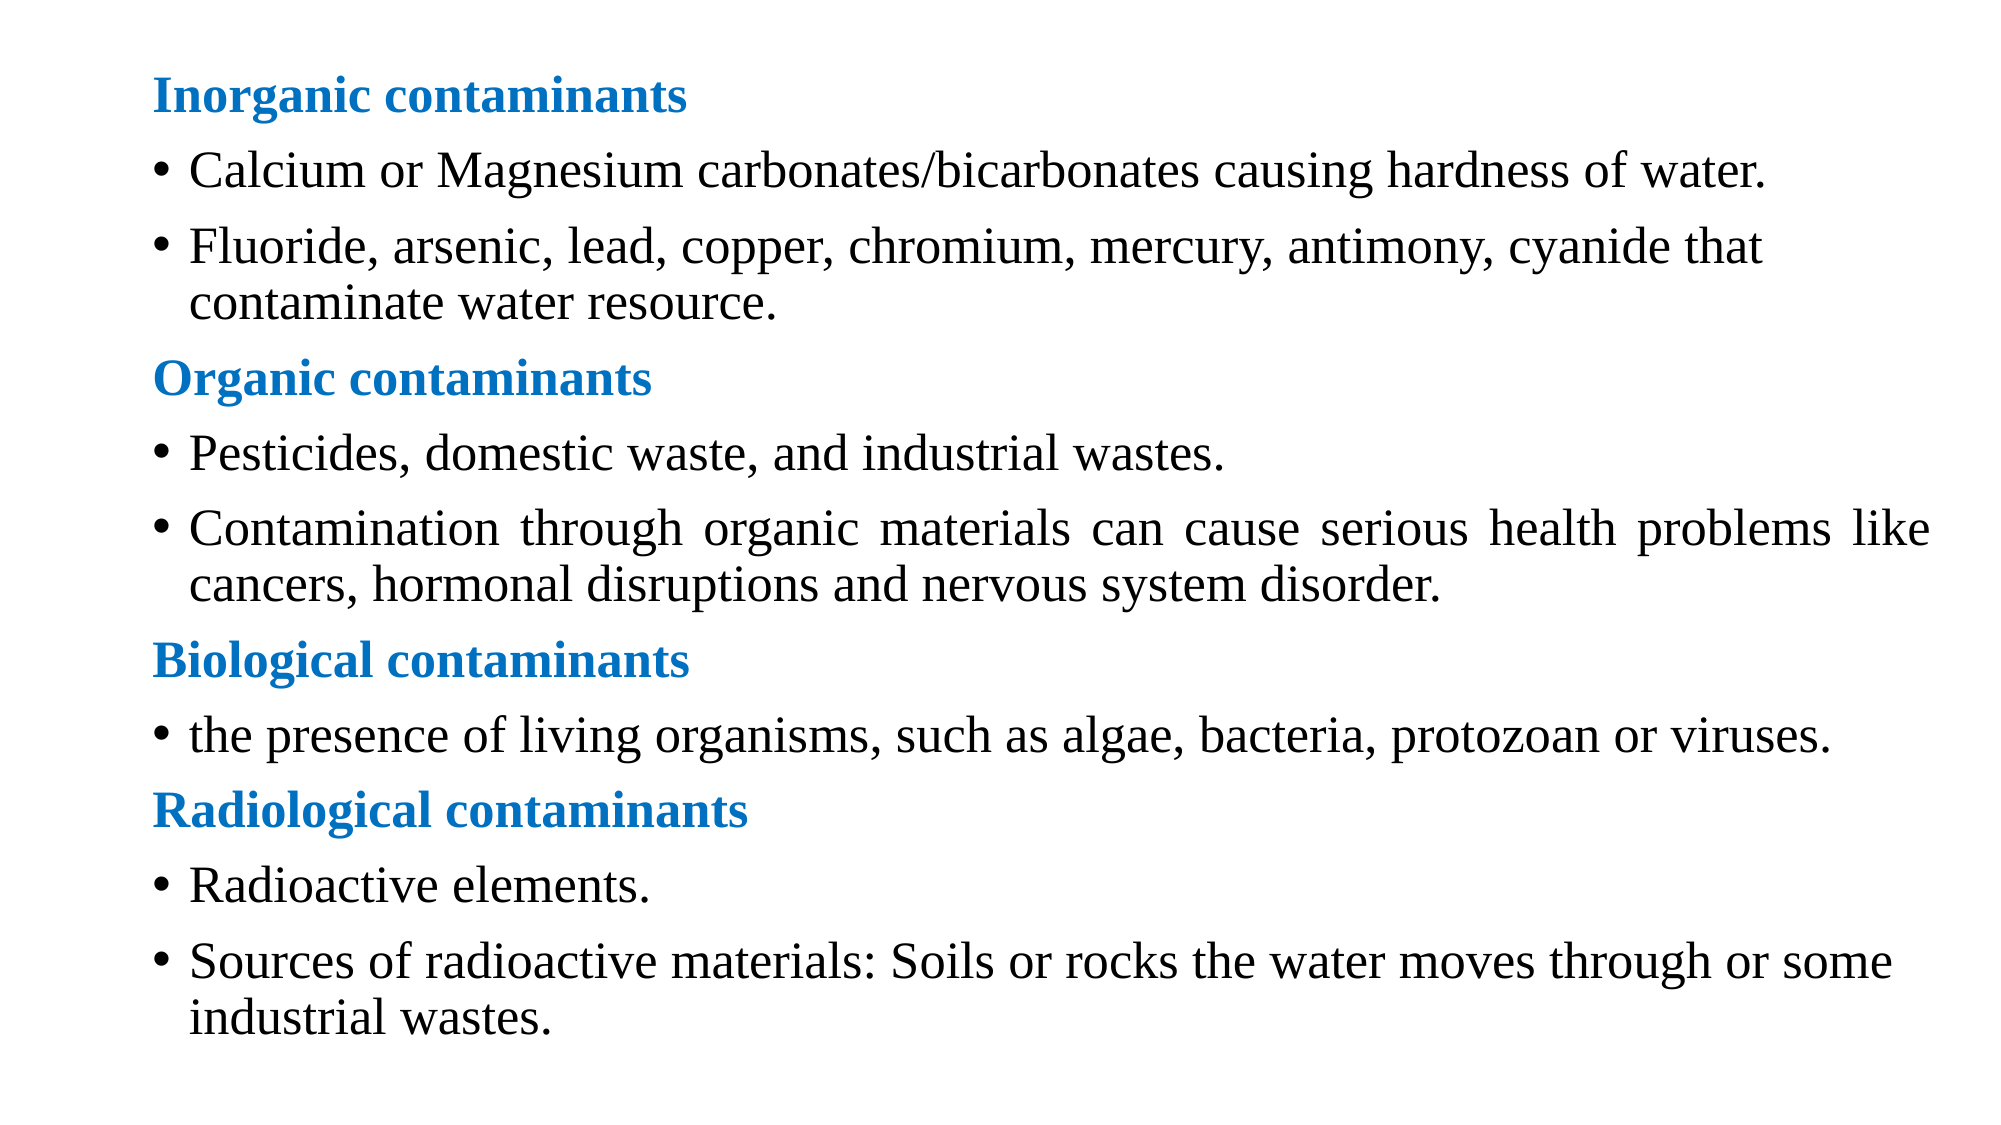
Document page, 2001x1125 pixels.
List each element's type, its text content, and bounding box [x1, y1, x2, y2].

list Inorganic contaminants Calcium or Magnesium carbonates/bicarbonates causing hardness of water. Fluoride, arsenic, lead, copper, chromium, mercury, antimony, cyanide that contaminate water resource. Organic contaminants Pesticides, domestic waste, and industrial wastes. Contamination through organic materials can cause serious health problems like cancers, hormonal disruptions and nervous system disorder. Biological contaminants the presence of living organisms, such as algae, bacteria, protozoan or viruses. Radiological contaminants Radioactive elements. Sources of radioactive materials: Soils or rocks the water moves through or some industrial wastes. [137, 60, 1948, 1060]
